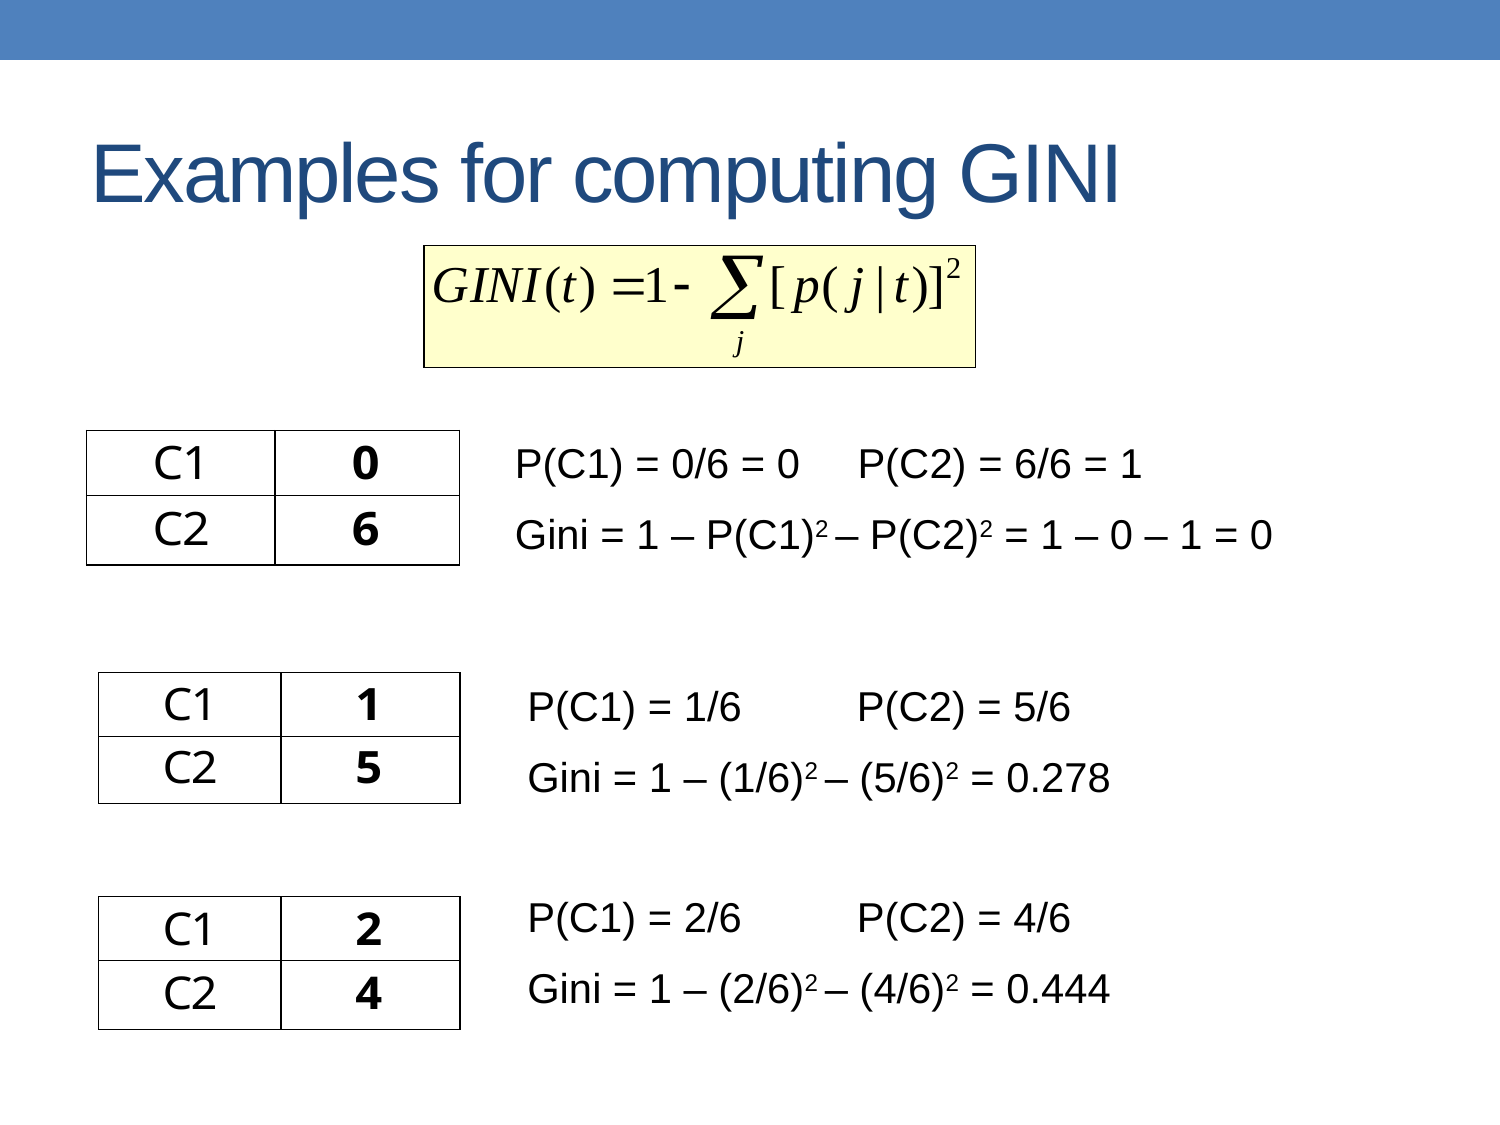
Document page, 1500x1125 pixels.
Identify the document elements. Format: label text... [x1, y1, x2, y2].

text_box P(C1) = 1/6 P(C2) = 5/6 Gini = 1 – (1/6)2 – (5/6)2 = 0.278 [512, 672, 1363, 808]
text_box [87, 895, 463, 1051]
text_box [74, 429, 463, 584]
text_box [87, 672, 463, 822]
text_box P(C1) = 0/6 = 0 P(C2) = 6/6 = 1 Gini = 1 – P(C1)2 – P(C2)2 = 1 – 0 – 1 = 0 [500, 429, 1350, 566]
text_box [424, 245, 976, 368]
title Examples for computing GINI [75, 87, 1425, 250]
text_box P(C1) = 2/6 P(C2) = 4/6 Gini = 1 – (2/6)2 – (4/6)2 = 0.444 [512, 883, 1363, 1020]
